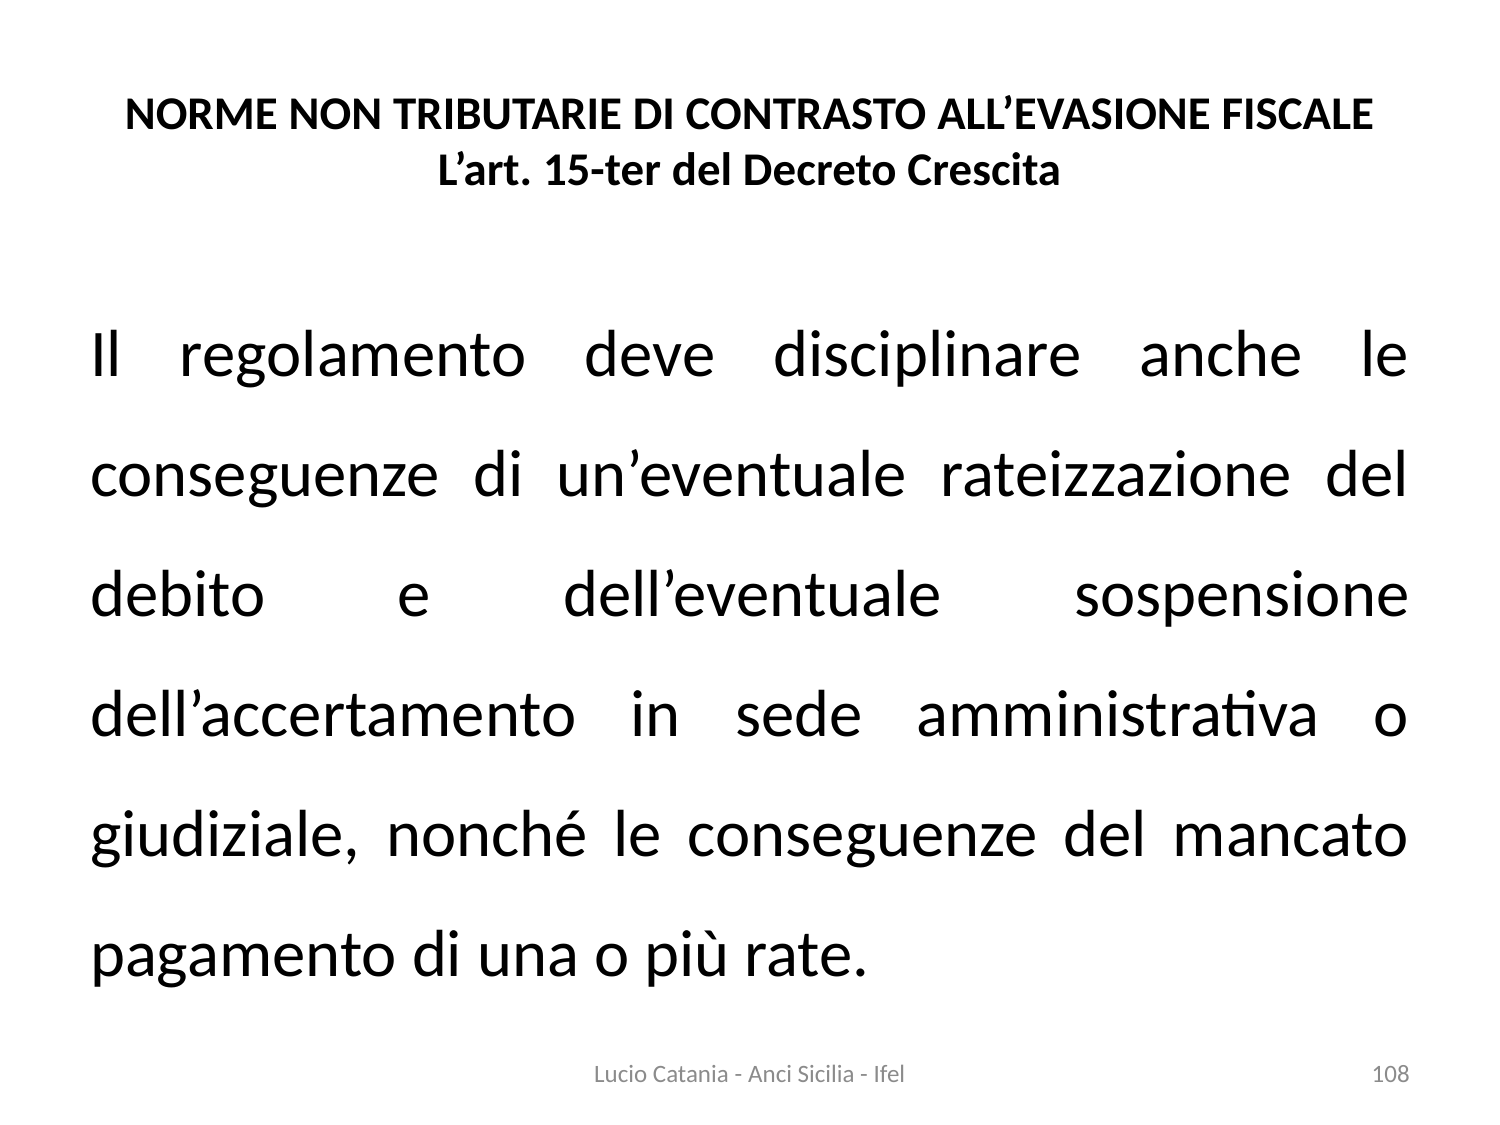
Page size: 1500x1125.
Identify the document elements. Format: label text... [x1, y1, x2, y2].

slide_number 108 [1074, 1042, 1425, 1103]
list Il regolamento deve disciplinare anche le conseguenze di un’eventuale rateizzazione del debito e dell’eventuale sospensione dell’accertamento in sede amministrativa o giudiziale, nonché le conseguenze del mancato pagamento di una o più rate. [75, 262, 1425, 1005]
title NORME NON TRIBUTARIE DI CONTRASTO ALL’EVASIONE FISCALE L’art. 15-ter del Decreto Crescita [75, 45, 1425, 233]
footer Lucio Catania - Anci Sicilia - Ifel [512, 1042, 988, 1103]
